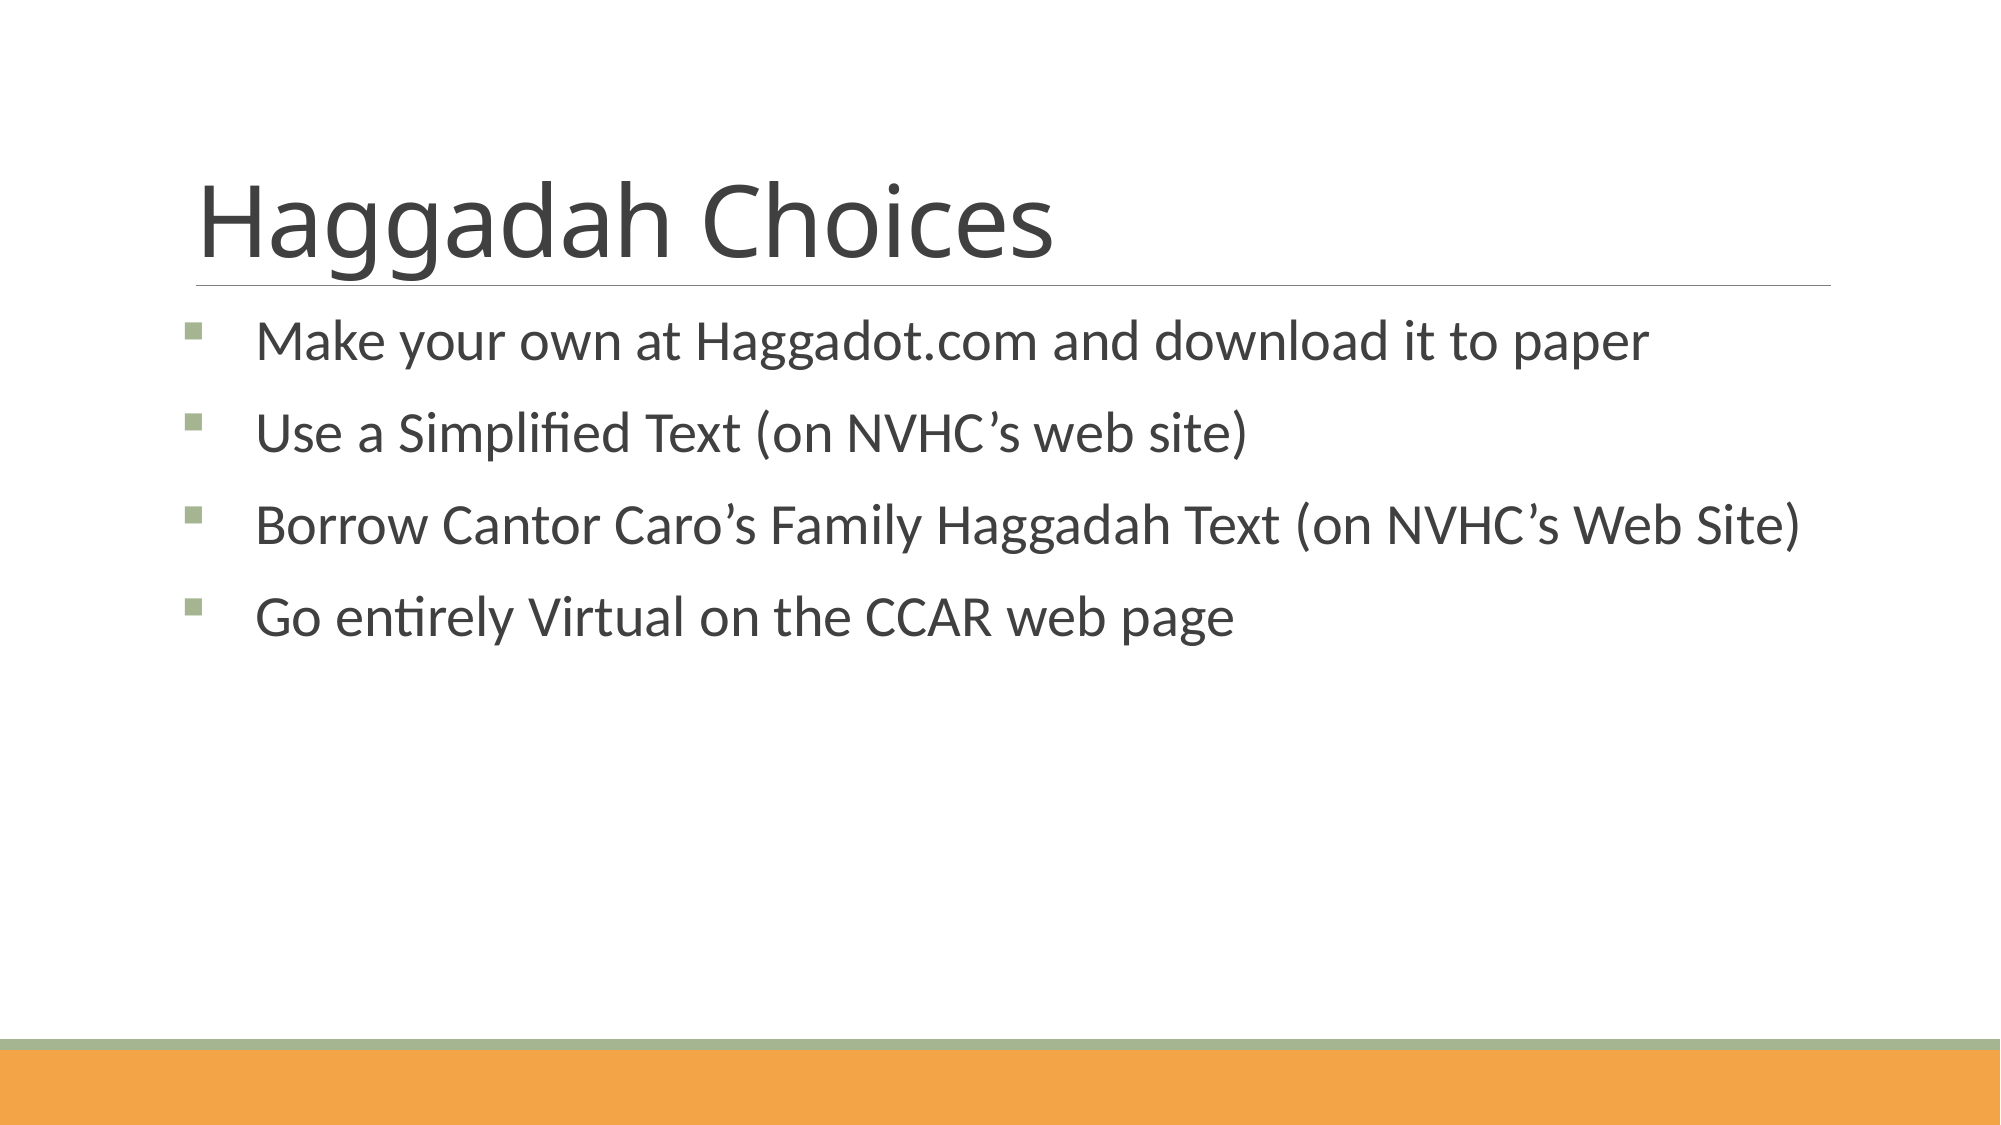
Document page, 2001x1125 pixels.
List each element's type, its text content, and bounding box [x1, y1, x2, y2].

list Make your own at Haggadot.com and download it to paper Use a Simplified Text (on NVHC’s web site) Borrow Cantor Caro’s Family Haggadah Text (on NVHC’s Web Site) Go entirely Virtual on the CCAR web page [180, 302, 1830, 963]
title Haggadah Choices [180, 47, 1830, 285]
